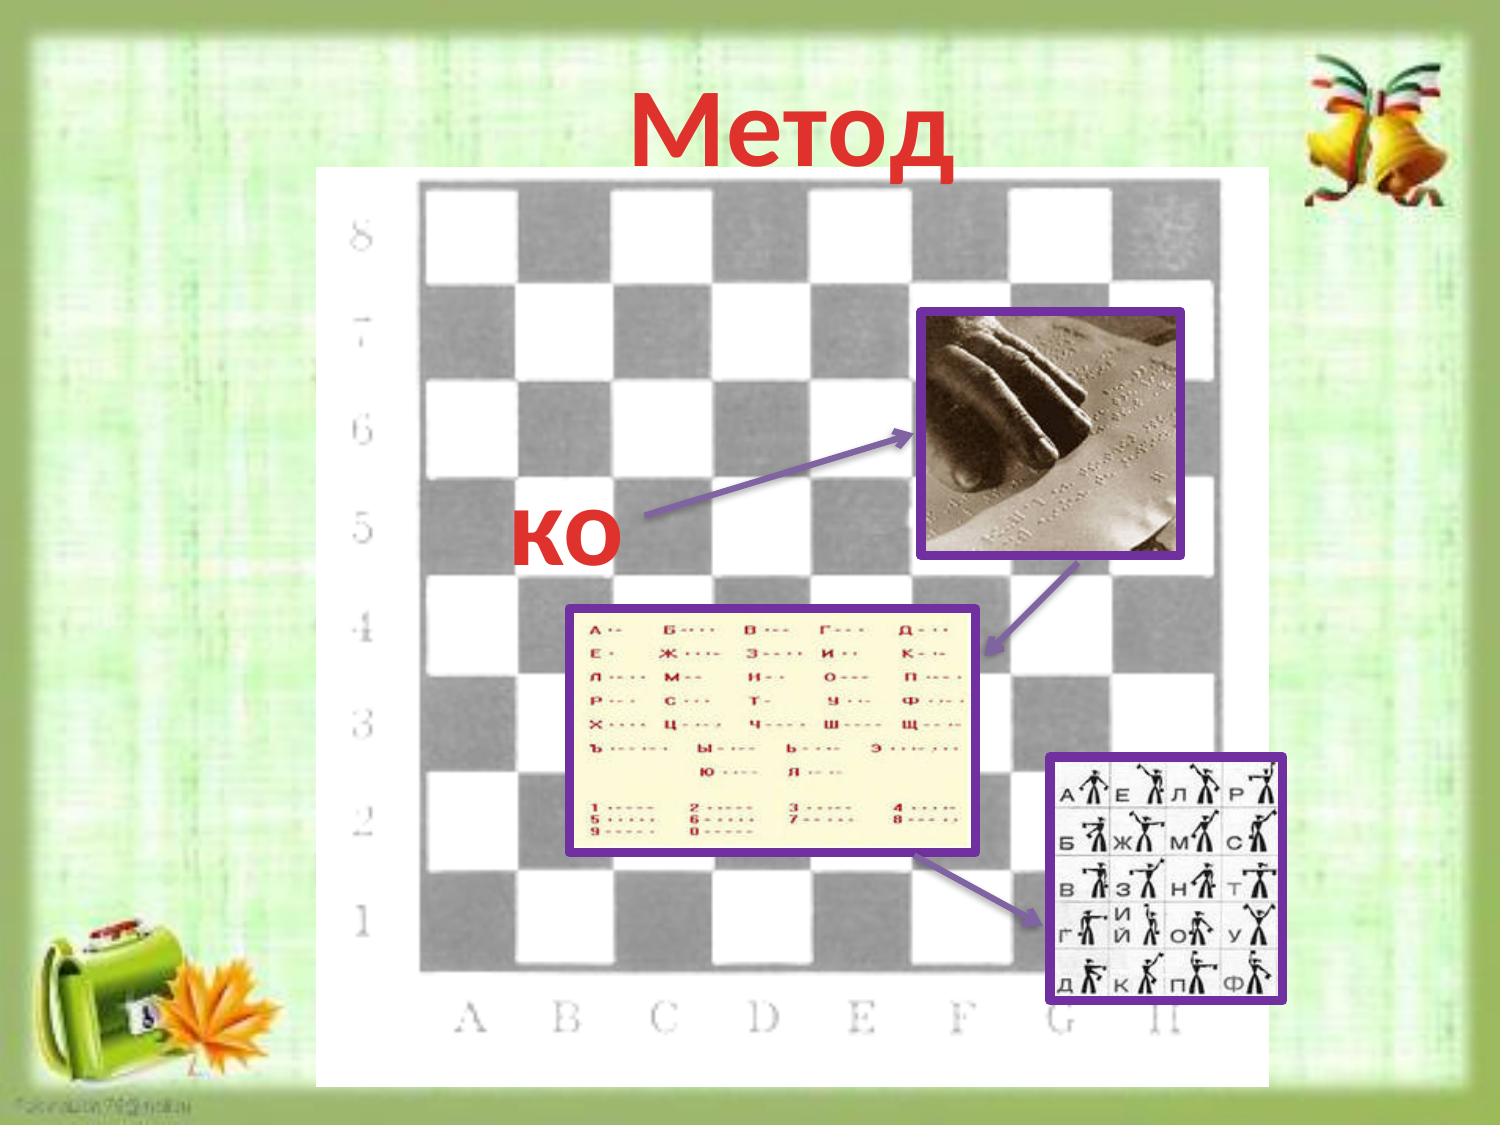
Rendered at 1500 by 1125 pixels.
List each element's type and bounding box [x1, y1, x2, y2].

text_box [913, 855, 1044, 927]
picture [0, 0, 1500, 1125]
text_box [644, 433, 915, 516]
text_box [984, 562, 1079, 657]
